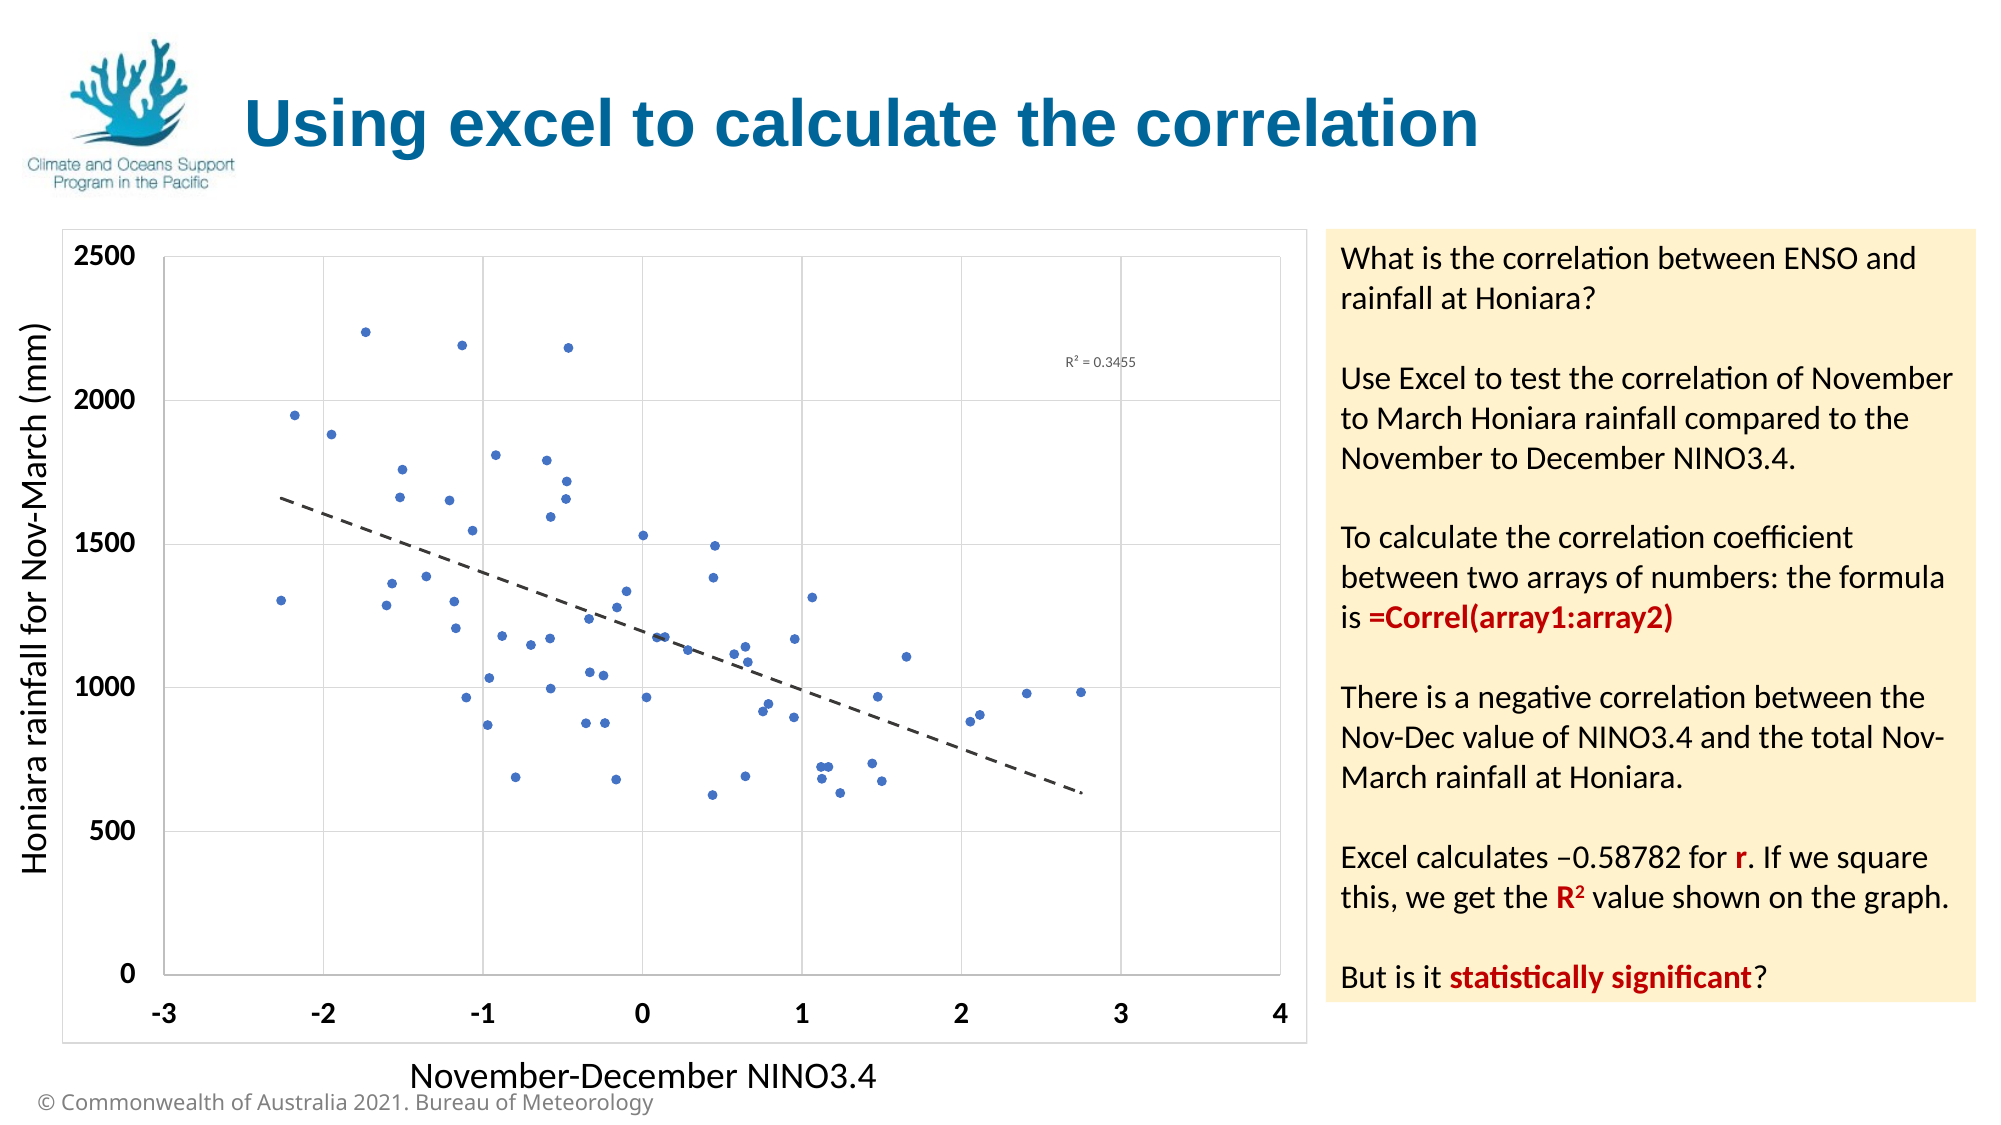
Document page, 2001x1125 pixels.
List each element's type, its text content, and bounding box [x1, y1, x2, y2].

text_box Honiara rainfall for Nov-March (mm) [1, 265, 61, 933]
text_box What is the correlation between ENSO and rainfall at Honiara? Use Excel to test the correlation of November to March Honiara rainfall compared to the November to December NINO3.4. To calculate the correlation coefficient between two arrays of numbers: the formula is =Correl(array1:array2) There is a negative correlation between the Nov-Dec value of NINO3.4 and the total Nov-March rainfall at Honiara. Excel calculates –0.58782 for r. If we square this, we get the R2 value shown on the graph. But is it statistically significant? [1325, 228, 1976, 1003]
text_box November-December NINO3.4 [214, 1044, 1073, 1104]
picture [22, 32, 241, 200]
picture [61, 228, 1308, 1044]
text_box Using excel to calculate the correlation [229, 38, 1941, 211]
